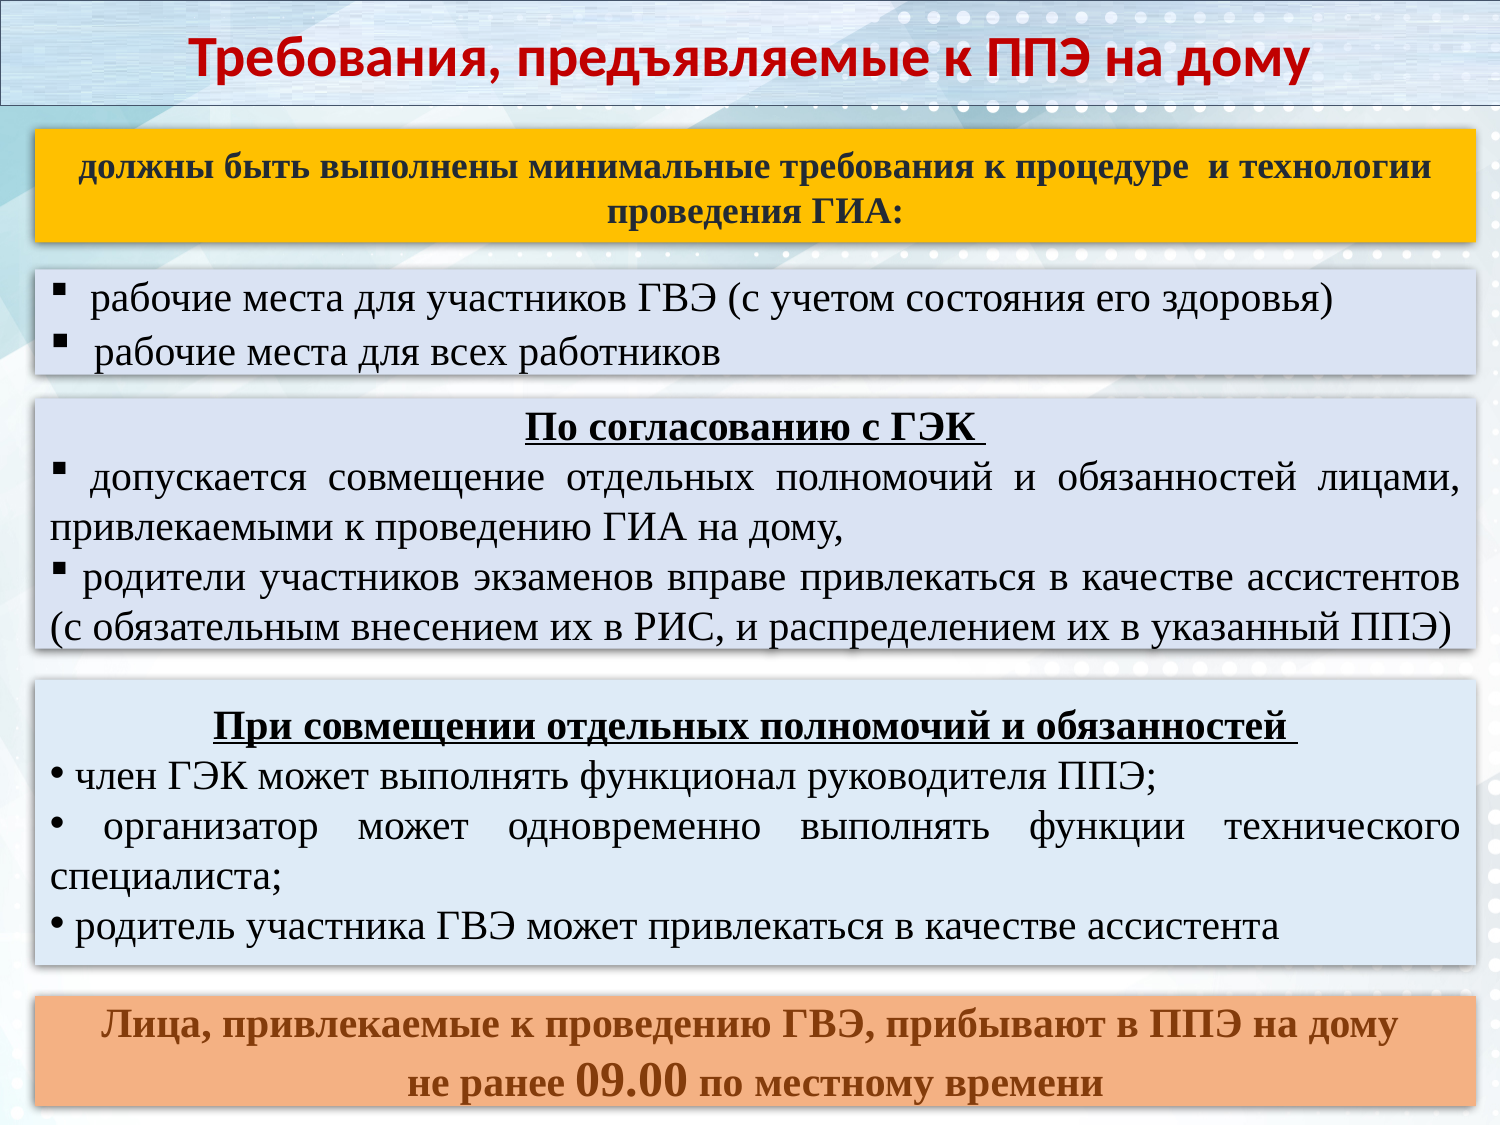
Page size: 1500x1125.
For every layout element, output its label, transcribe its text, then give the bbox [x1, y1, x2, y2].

picture [0, 106, 1500, 1125]
text_box При совмещении отдельных полномочий и обязанностей член ГЭК может выполнять функционал руководителя ППЭ; организатор может одновременно выполнять функции технического специалиста; родитель участника ГВЭ может привлекаться в качестве ассистента [35, 679, 1476, 966]
text_box Требования, предъявляемые к ППЭ на дому [0, 0, 1500, 106]
text_box должны быть выполнены минимальные требования к процедуре и технологии проведения ГИА: [35, 128, 1476, 243]
text_box рабочие места для участников ГВЭ (с учетом состояния его здоровья) рабочие места для всех работников [35, 269, 1476, 375]
text_box По согласованию с ГЭК допускается совмещение отдельных полномочий и обязанностей лицами, привлекаемыми к проведению ГИА на дому, родители участников экзаменов вправе привлекаться в качестве ассистентов (с обязательным внесением их в РИС, и распределением их в указанный ППЭ) [35, 398, 1476, 649]
text_box Лица, привлекаемые к проведению ГВЭ, прибывают в ППЭ на дому не ранее 09.00 по местному времени [35, 996, 1476, 1107]
